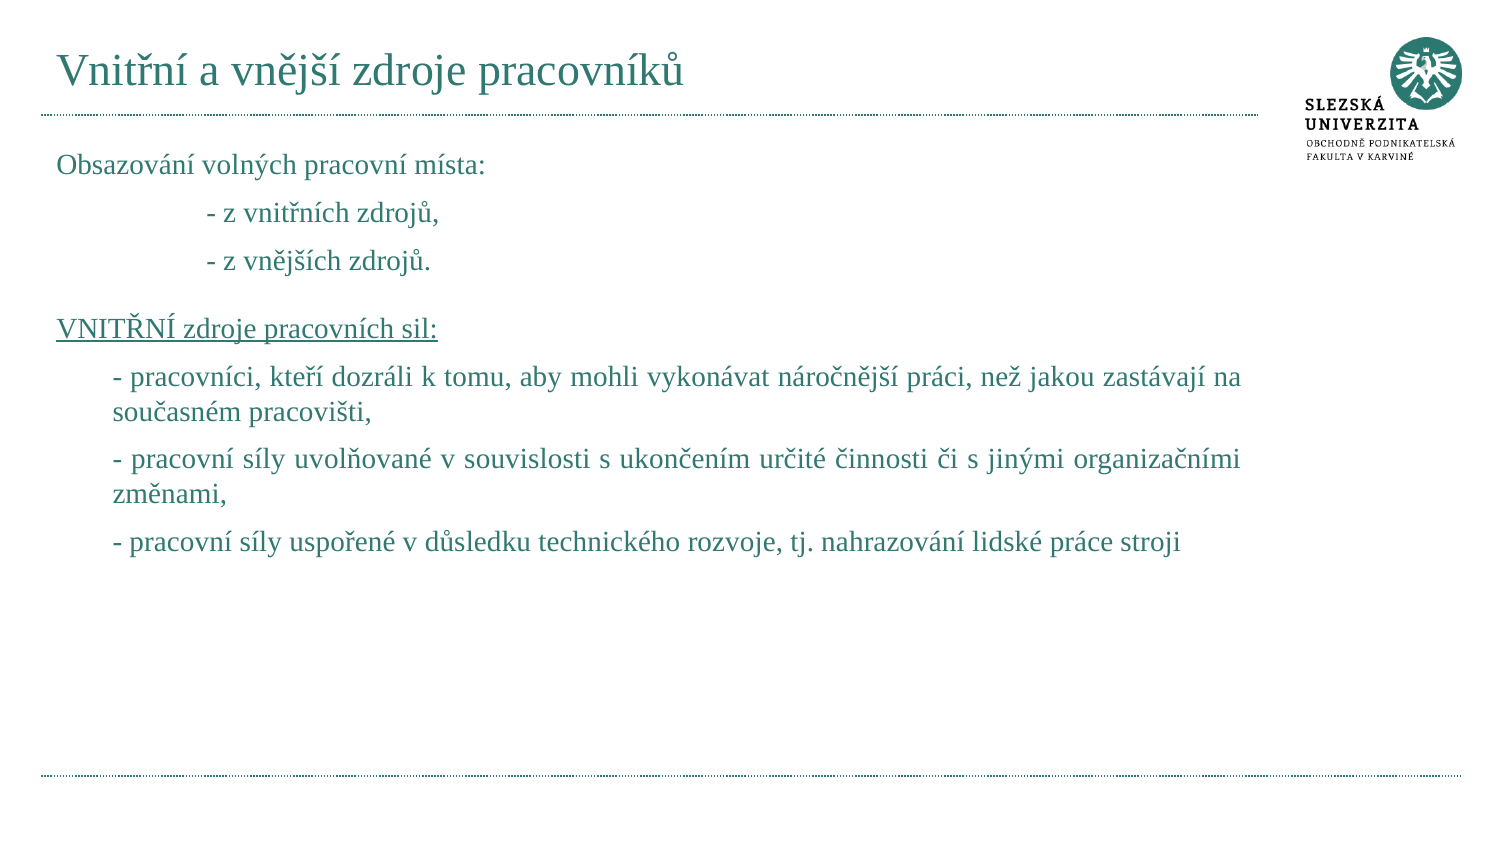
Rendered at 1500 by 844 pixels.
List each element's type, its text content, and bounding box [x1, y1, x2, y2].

title Vnitřní a vnější zdroje pracovníků [41, 32, 1282, 116]
picture [1305, 37, 1462, 160]
text_box Obsazování volných pracovní místa: - z vnitřních zdrojů, - z vnějších zdrojů. VNITŘNÍ zdroje pracovních sil: - pracovníci, kteří dozráli k tomu, aby mohli vykonávat náročnější práci, než jakou zastávají na současném pracovišti, - pracovní síly uvolňované v souvislosti s ukončením určité činnosti či s jinými organizačními změnami, - pracovní síly uspořené v důsledku technického rozvoje, tj. nahrazování lidské práce stroji [41, 138, 1258, 729]
